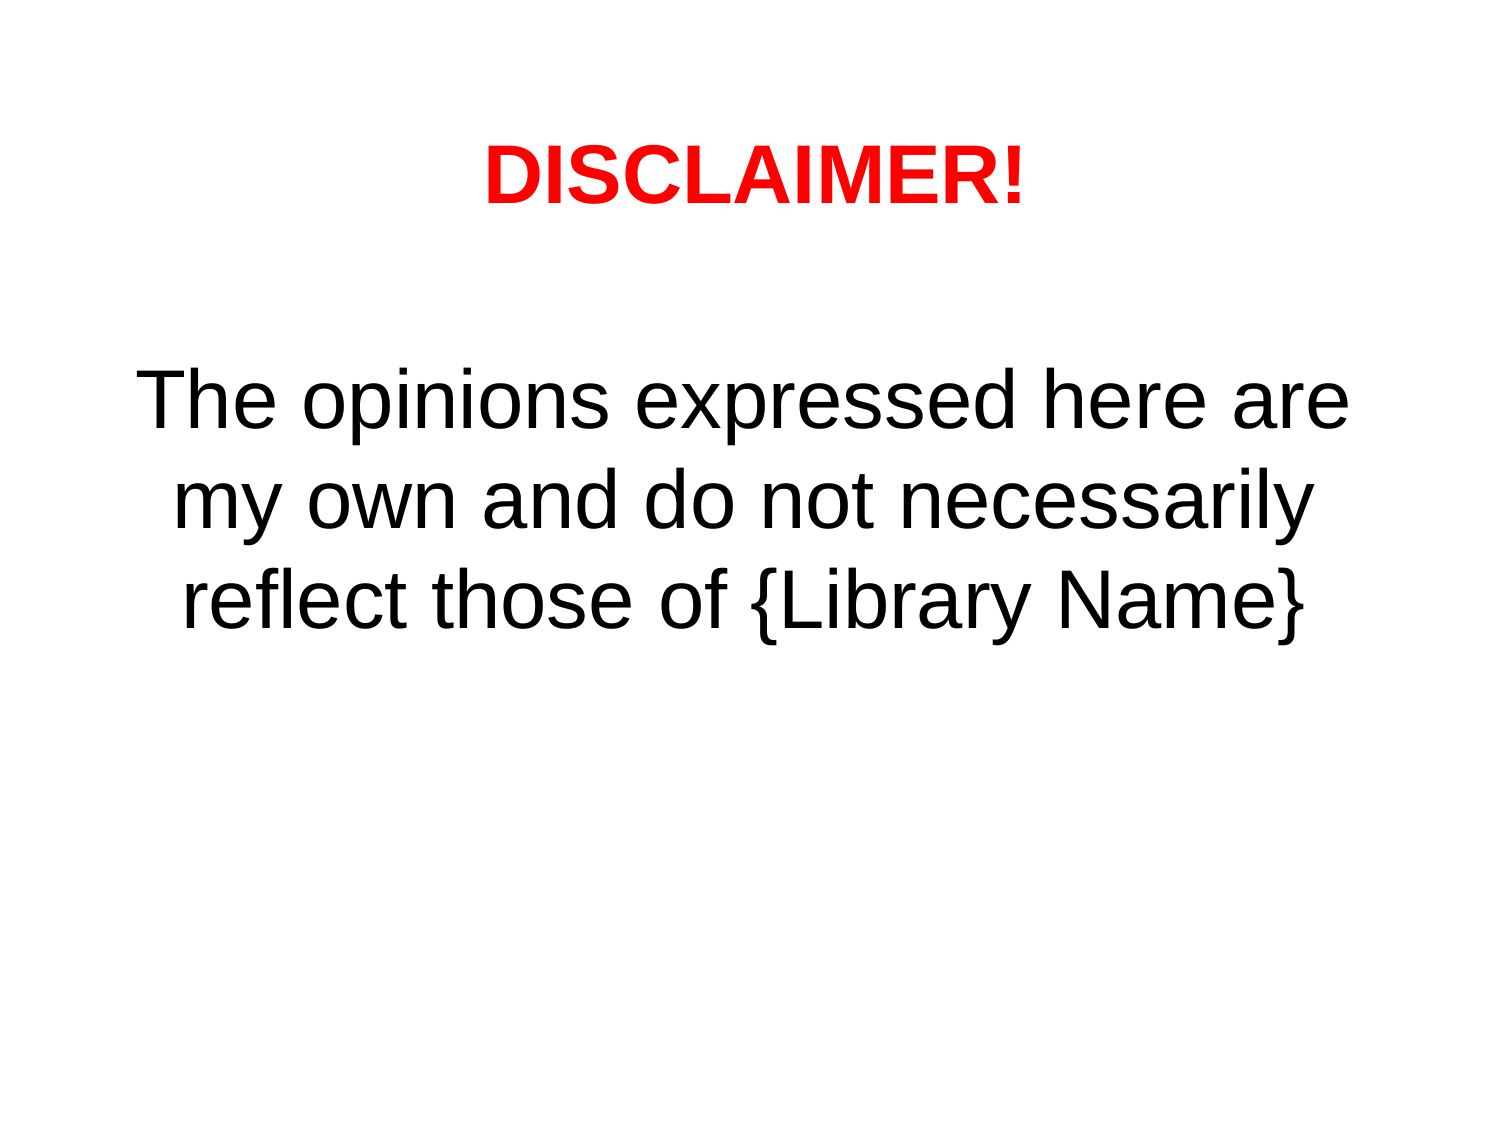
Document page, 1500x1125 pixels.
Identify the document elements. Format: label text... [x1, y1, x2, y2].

text_box DISCLAIMER! [362, 112, 1150, 228]
text_box The opinions expressed here are my own and do not necessarily reflect those of {Library Name} [87, 337, 1400, 653]
